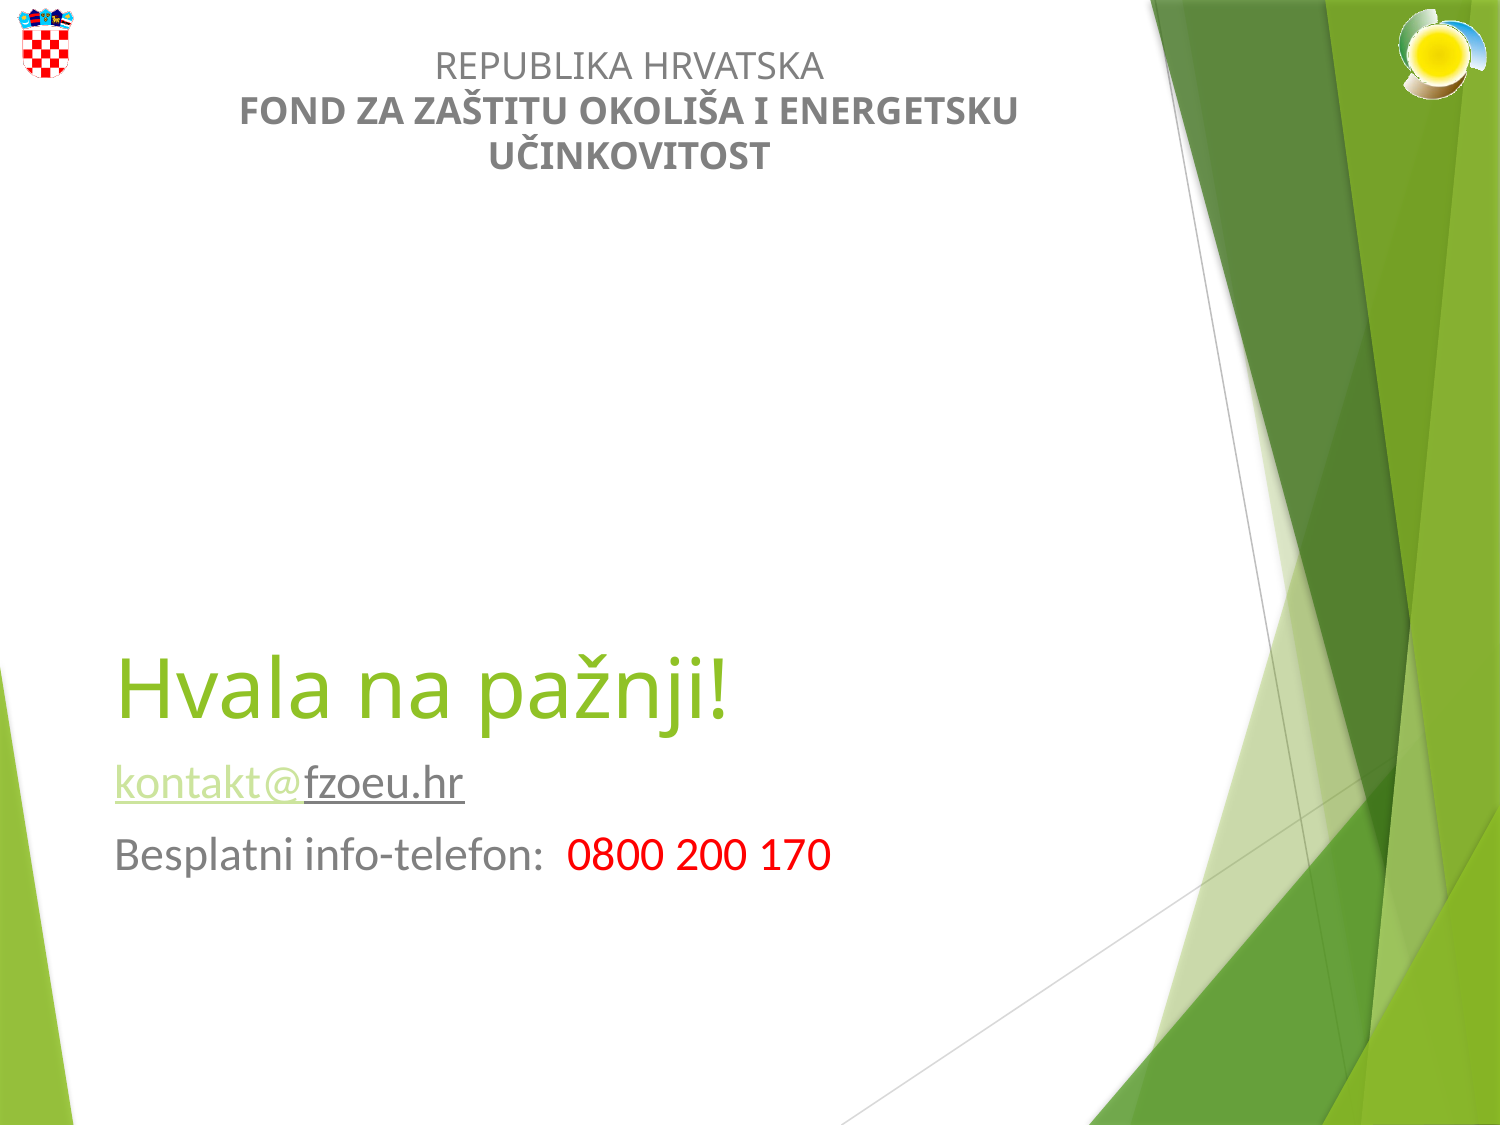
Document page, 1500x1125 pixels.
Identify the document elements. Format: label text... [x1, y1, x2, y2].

text_box REPUBLIKA HRVATSKA FOND ZA ZAŠTITU OKOLIŠA I ENERGETSKU UČINKOVITOST [88, 19, 1171, 185]
picture [1397, 7, 1487, 100]
title Hvala na pažnji! [99, 443, 1142, 742]
list kontakt@fzoeu.hr Besplatni info-telefon: 0800 200 170 [99, 742, 1142, 941]
picture [17, 7, 74, 78]
